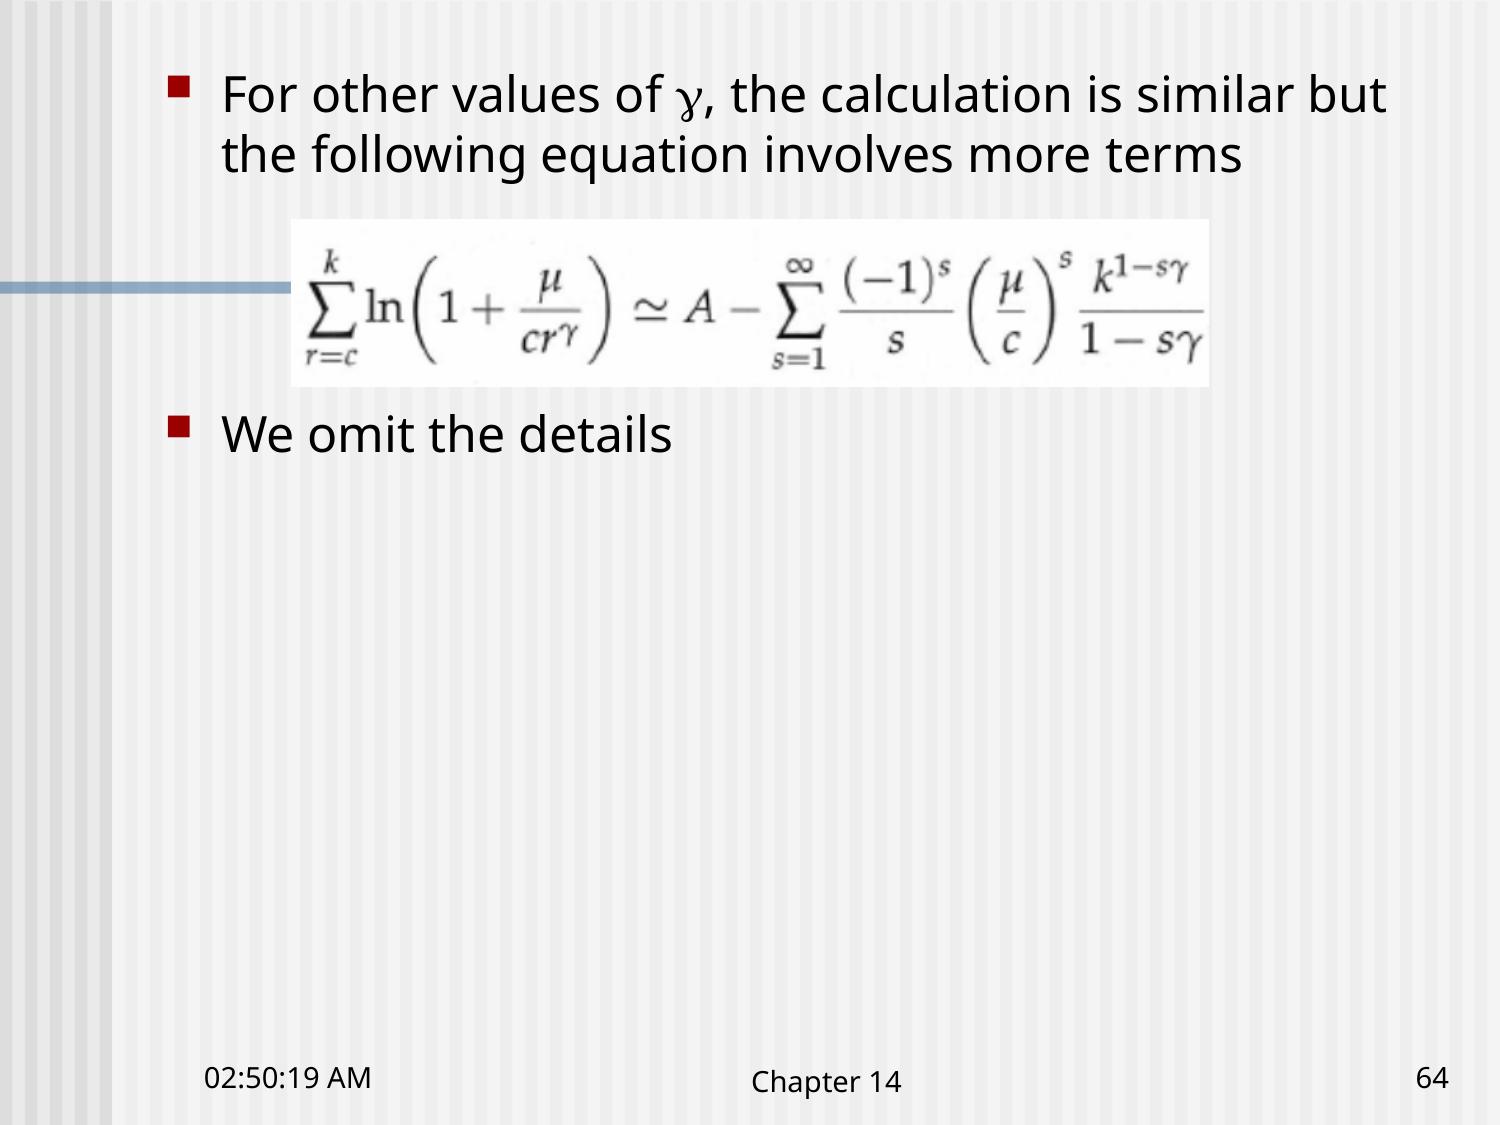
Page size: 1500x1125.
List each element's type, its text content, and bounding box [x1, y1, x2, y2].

picture [291, 219, 1209, 388]
list For other values of g, the calculation is similar but the following equation involves more terms We omit the details [149, 54, 1481, 1001]
slide_number 64 [1151, 1031, 1465, 1107]
footer Chapter 14 [588, 1031, 1065, 1107]
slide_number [188, 1031, 502, 1107]
